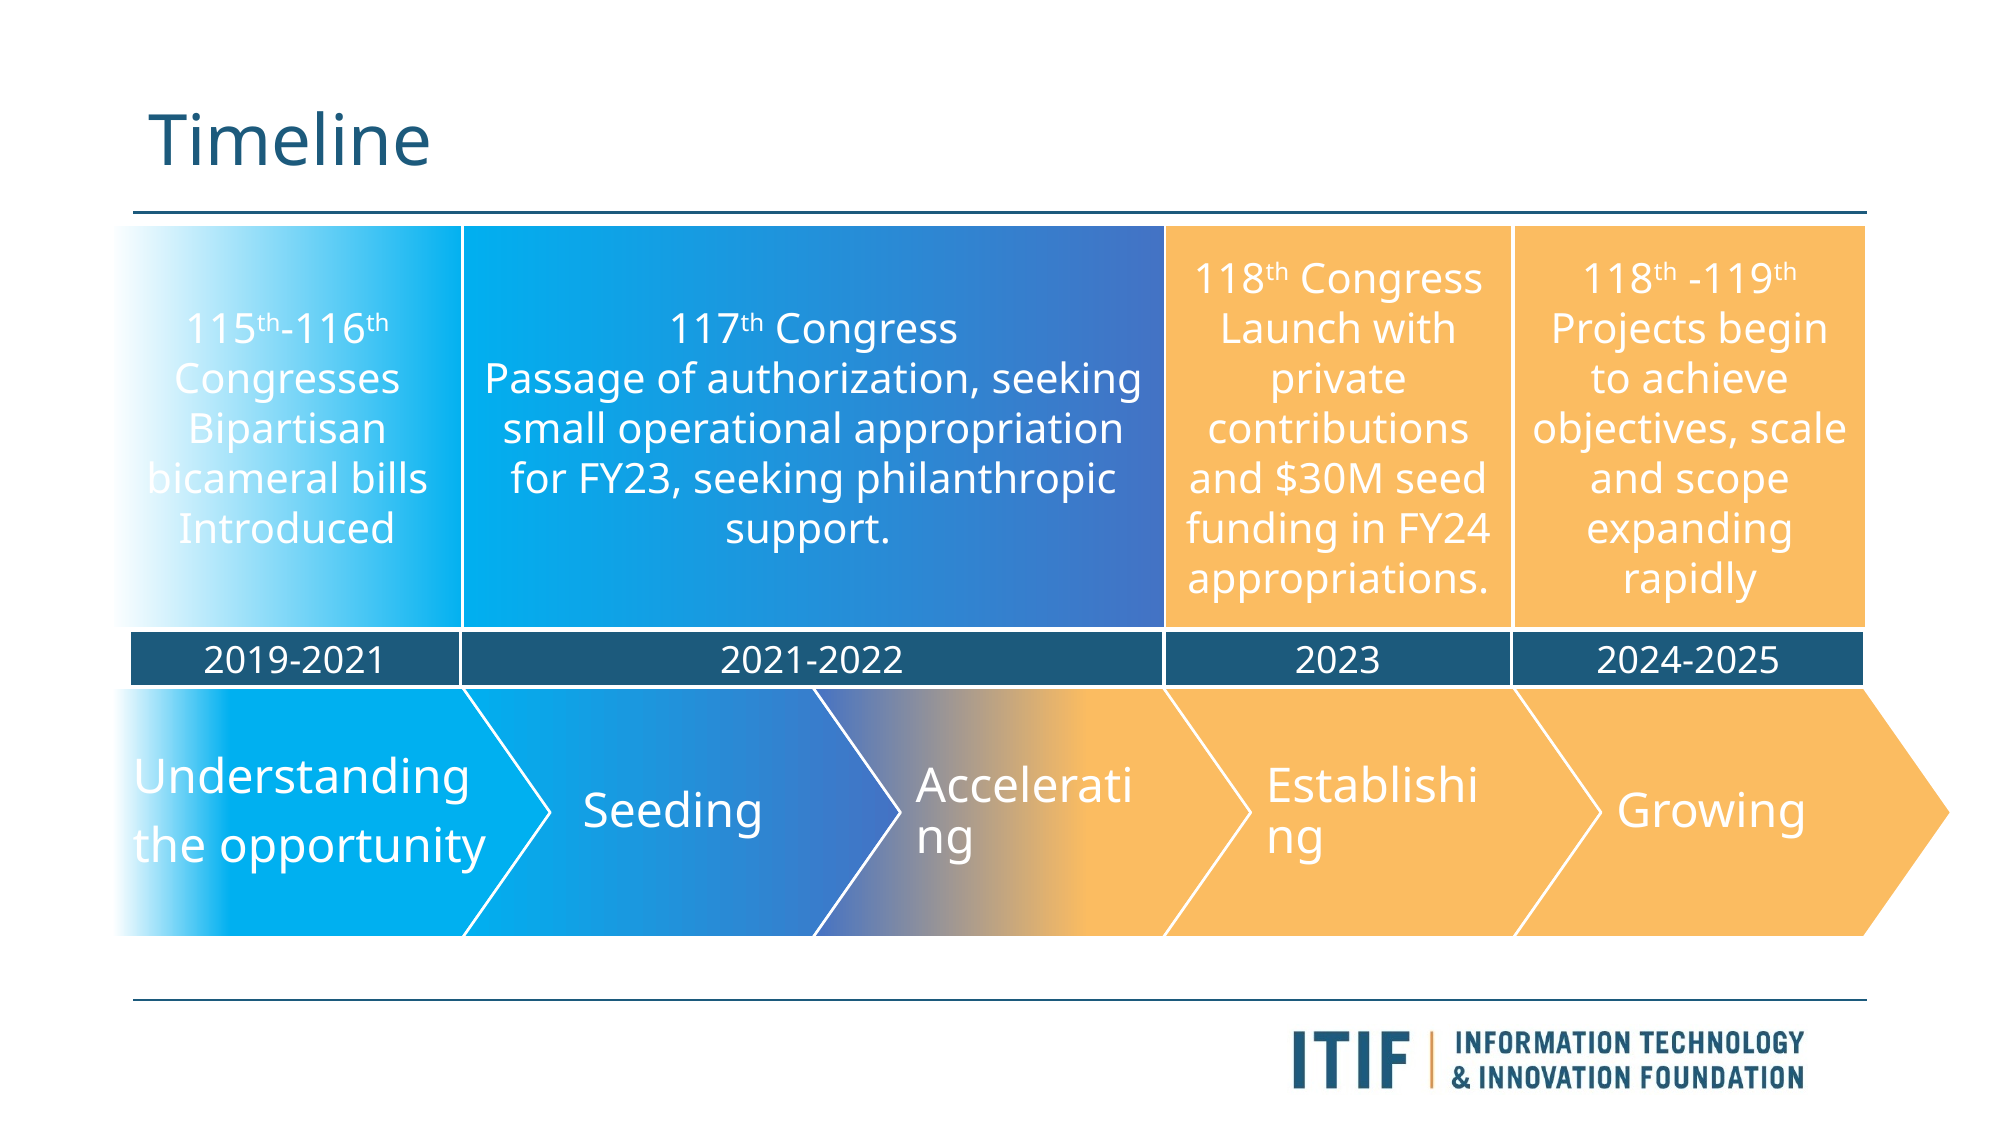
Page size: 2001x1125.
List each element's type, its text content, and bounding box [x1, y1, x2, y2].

text_box 2019-2021 [128, 630, 459, 687]
text_box 115th-116th Congresses Bipartisan bicameral bills Introduced [111, 224, 461, 630]
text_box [112, 687, 1952, 938]
text_box 118th Congress Launch with private contributions and $30M seed funding in FY24 appropriations. [1164, 224, 1512, 630]
title Timeline [133, 50, 1867, 188]
text_box 117th Congress Passage of authorization, seeking small operational appropriation for FY23, seeking philanthropic support. [461, 224, 1164, 630]
text_box 2021-2022 [459, 630, 1163, 687]
text_box 2023 [1163, 630, 1511, 687]
picture [1287, 1024, 1808, 1095]
text_box 2024-2025 [1511, 630, 1866, 687]
text_box 118th -119th Projects begin to achieve objectives, scale and scope expanding rapidly [1512, 224, 1867, 630]
